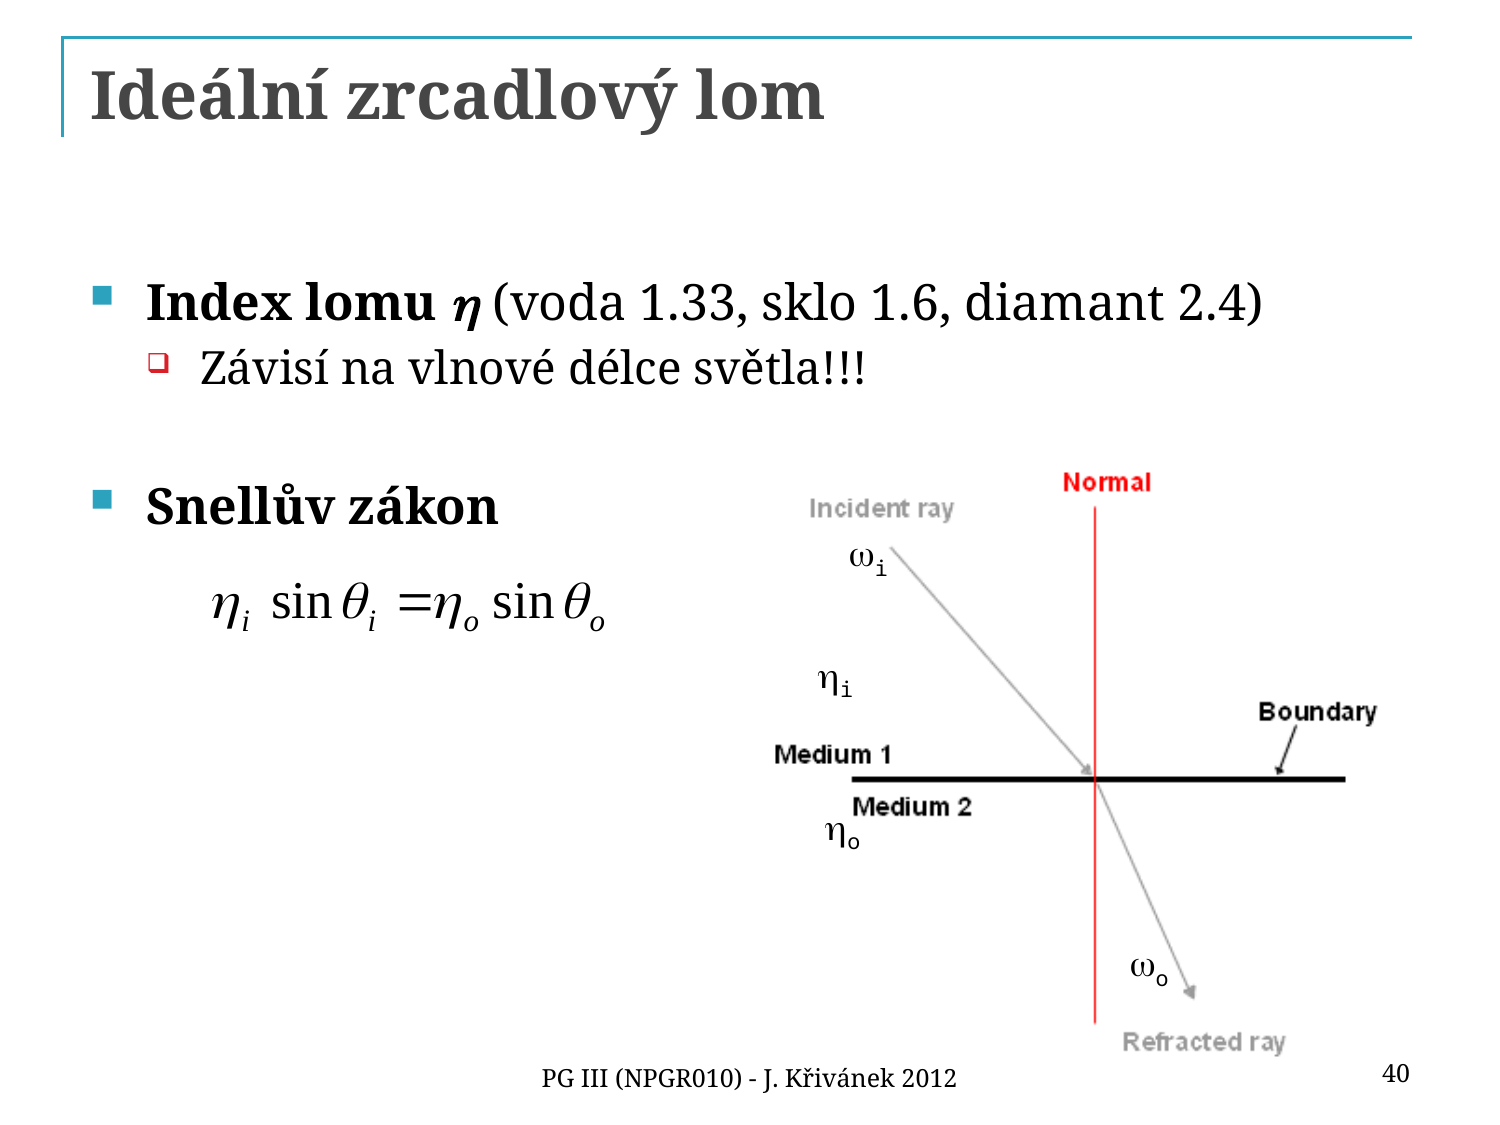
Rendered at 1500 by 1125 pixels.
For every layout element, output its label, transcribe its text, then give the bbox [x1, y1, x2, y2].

footer PG III (NPGR010) - J. Křivánek 2012 [512, 1024, 988, 1101]
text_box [206, 560, 615, 646]
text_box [761, 445, 1400, 1083]
list Index lomu h (voda 1.33, sklo 1.6, diamant 2.4) Závisí na vlnové délce světla!!! Snellův zákon [74, 262, 1426, 1006]
title Ideální zrcadlový lom [74, 45, 1426, 233]
slide_number 40 [1074, 1023, 1426, 1100]
